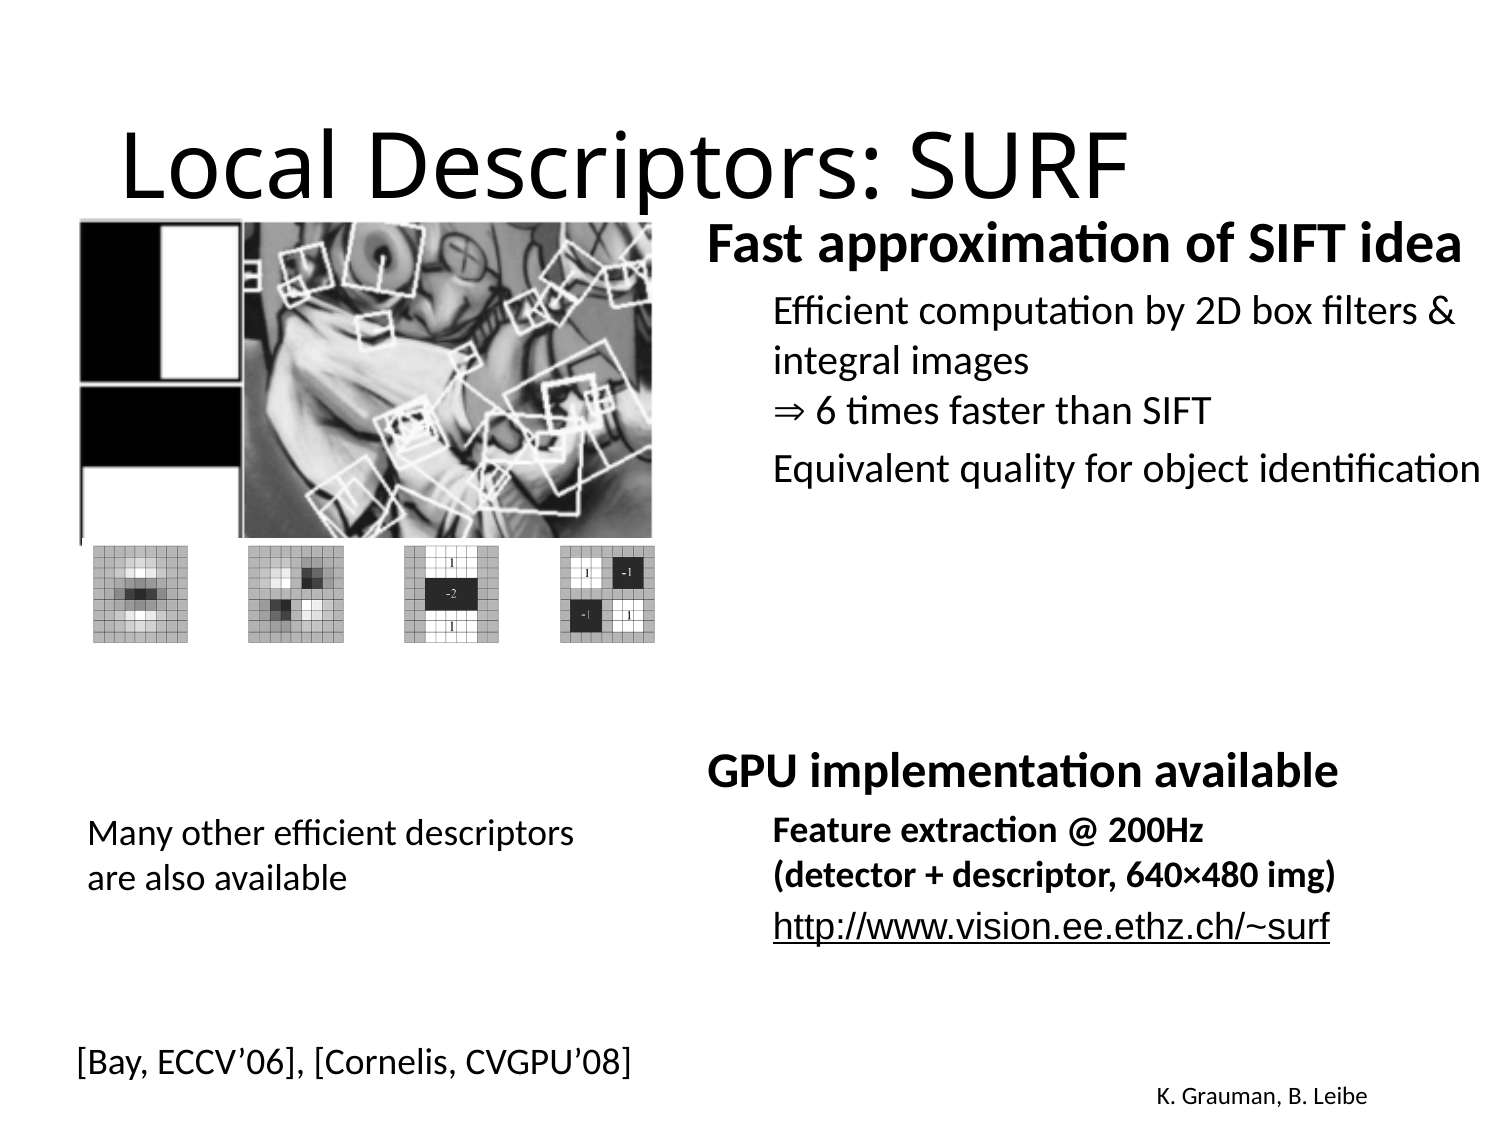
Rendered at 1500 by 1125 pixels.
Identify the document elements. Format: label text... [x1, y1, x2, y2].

title Local Descriptors: SURF [103, 59, 1397, 215]
text_box [Bay, ECCV’06], [Cornelis, CVGPU’08] [61, 1029, 789, 1090]
picture [79, 215, 665, 652]
footer K. Grauman, B. Leibe [1025, 1083, 1500, 1125]
text_box GPU implementation available Feature extraction @ 200Hz (detector + descriptor, 640×480 img) http://www.vision.ee.ethz.ch/~surf [636, 730, 1500, 1083]
text_box Many other efficient descriptors are also available [72, 800, 637, 905]
text_box Fast approximation of SIFT idea Efficient computation by 2D box filters & integral images  6 times faster than SIFT Equivalent quality for object identification [636, 197, 1499, 701]
